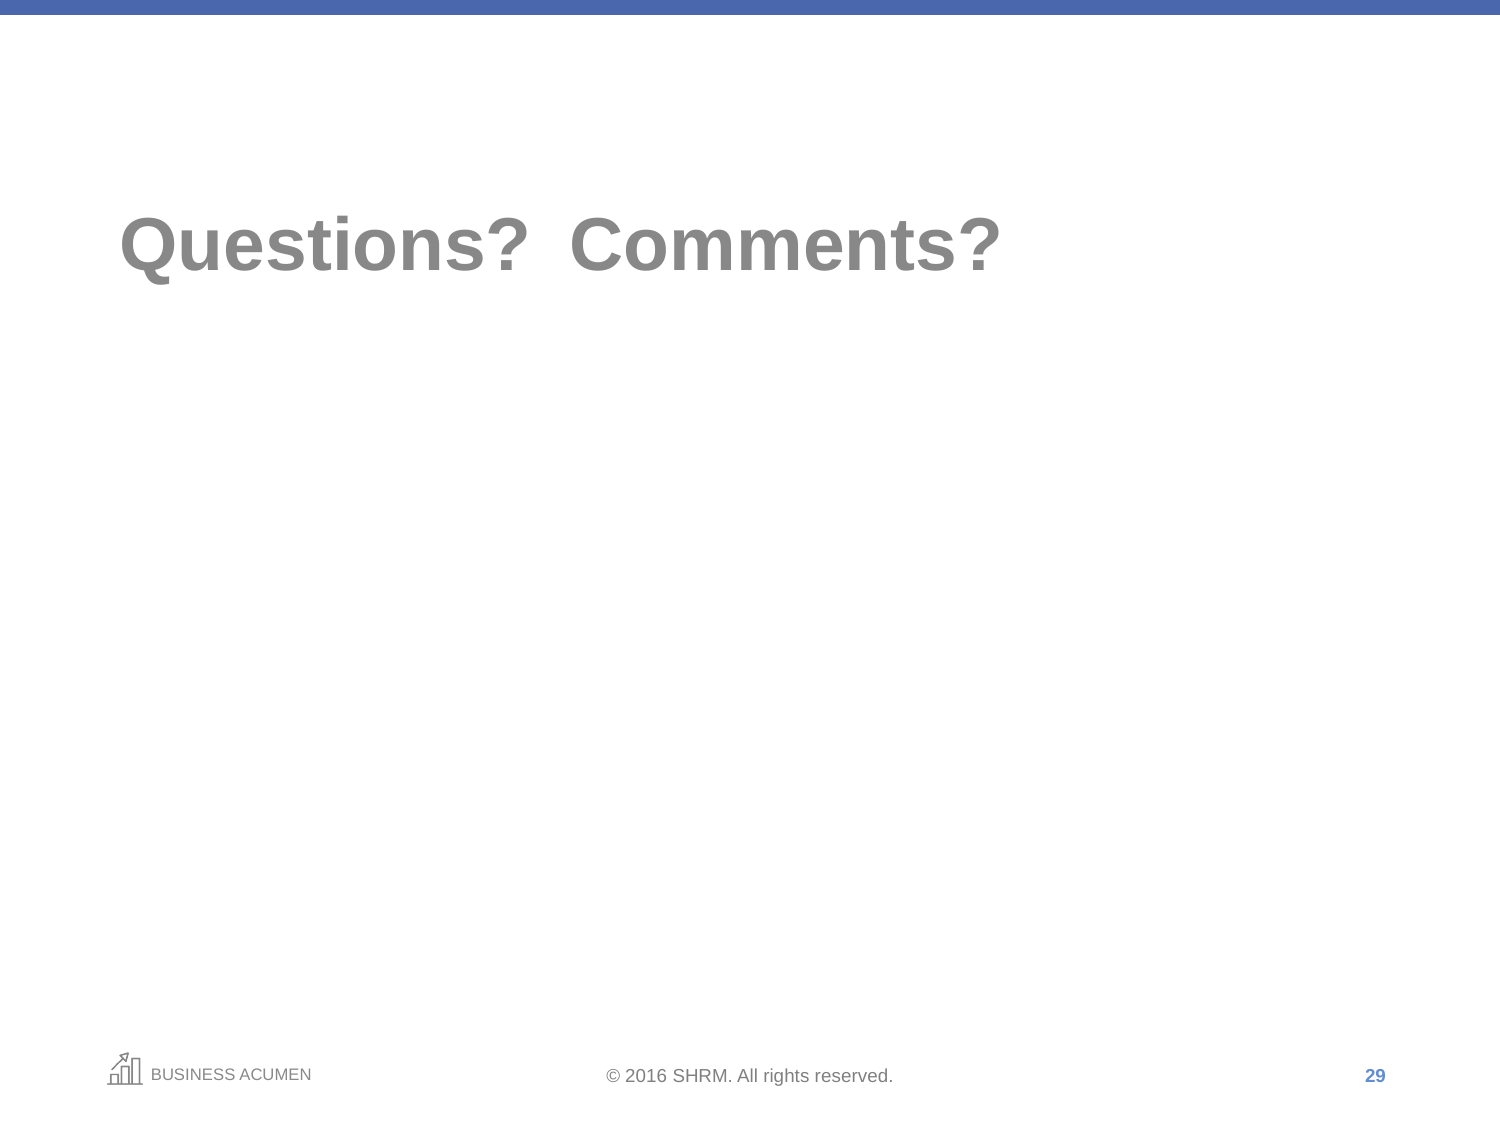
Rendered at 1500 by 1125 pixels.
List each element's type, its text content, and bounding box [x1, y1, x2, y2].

picture [107, 1052, 143, 1085]
title Questions? Comments? [105, 104, 1403, 293]
slide_number 29 [1206, 1056, 1402, 1095]
